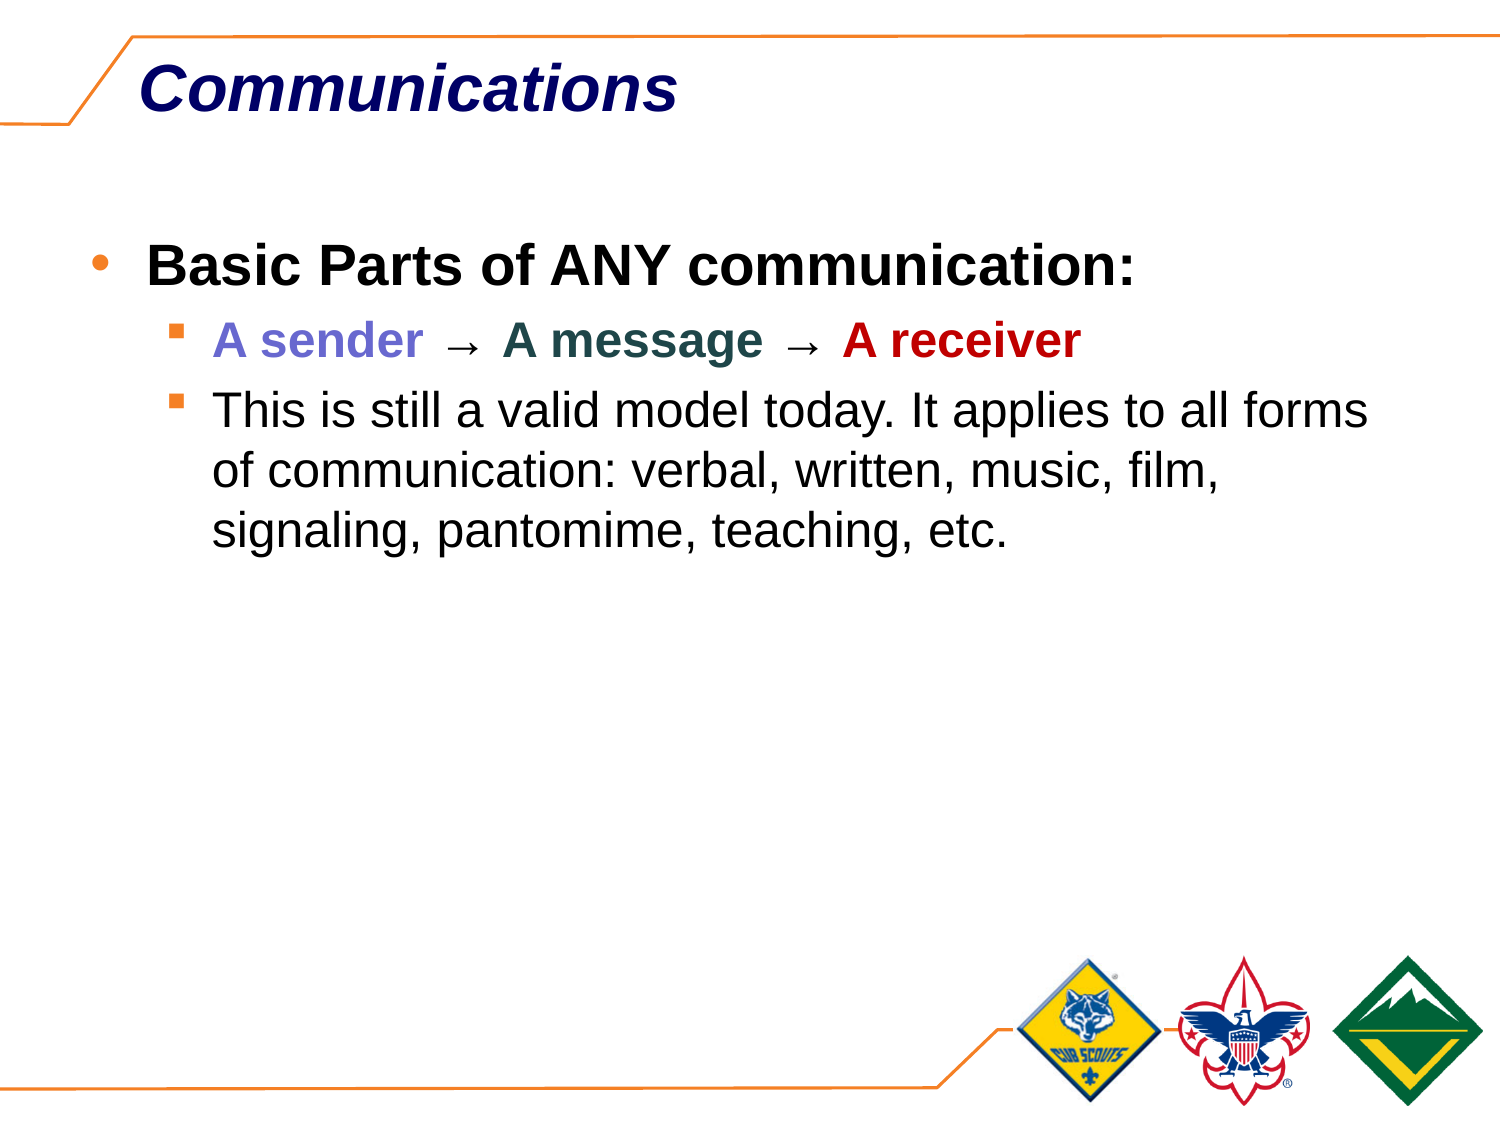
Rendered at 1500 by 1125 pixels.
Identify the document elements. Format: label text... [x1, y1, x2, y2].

title Communications [123, 45, 1475, 126]
list Basic Parts of ANY communication: A sender → A message → A receiver This is still a valid model today. It applies to all forms of communication: verbal, written, music, film, signaling, pantomime, teaching, etc. [75, 220, 1425, 976]
picture [1013, 976, 1164, 1106]
picture [1178, 976, 1310, 1106]
picture [1332, 955, 1483, 1106]
